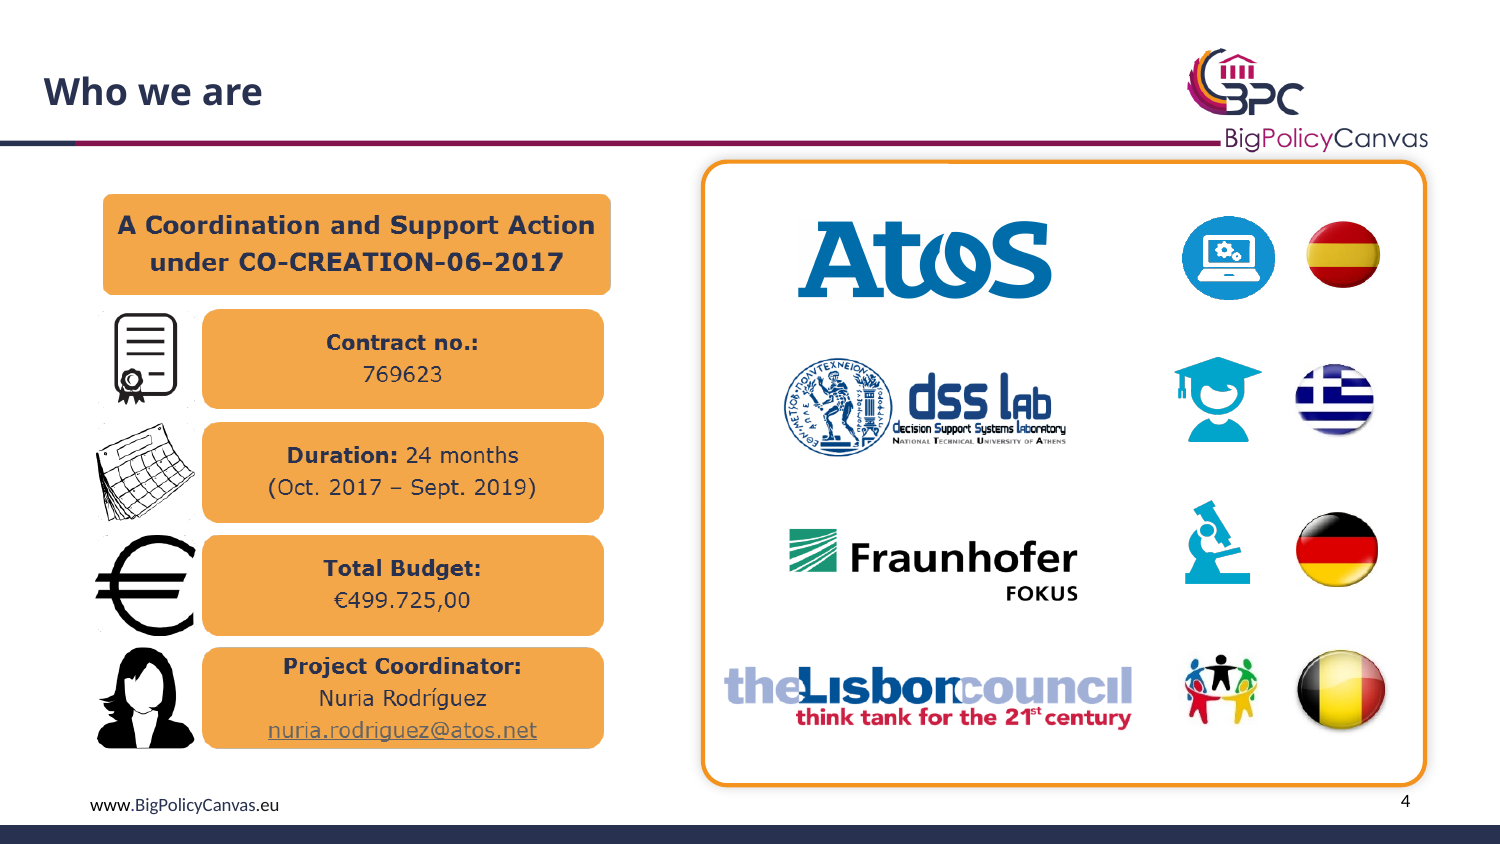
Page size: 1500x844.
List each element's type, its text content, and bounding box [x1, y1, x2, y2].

picture [49, 188, 624, 754]
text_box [702, 161, 1426, 786]
picture [1162, 22, 1451, 177]
title Who we are [28, 60, 751, 155]
list [75, 168, 696, 779]
